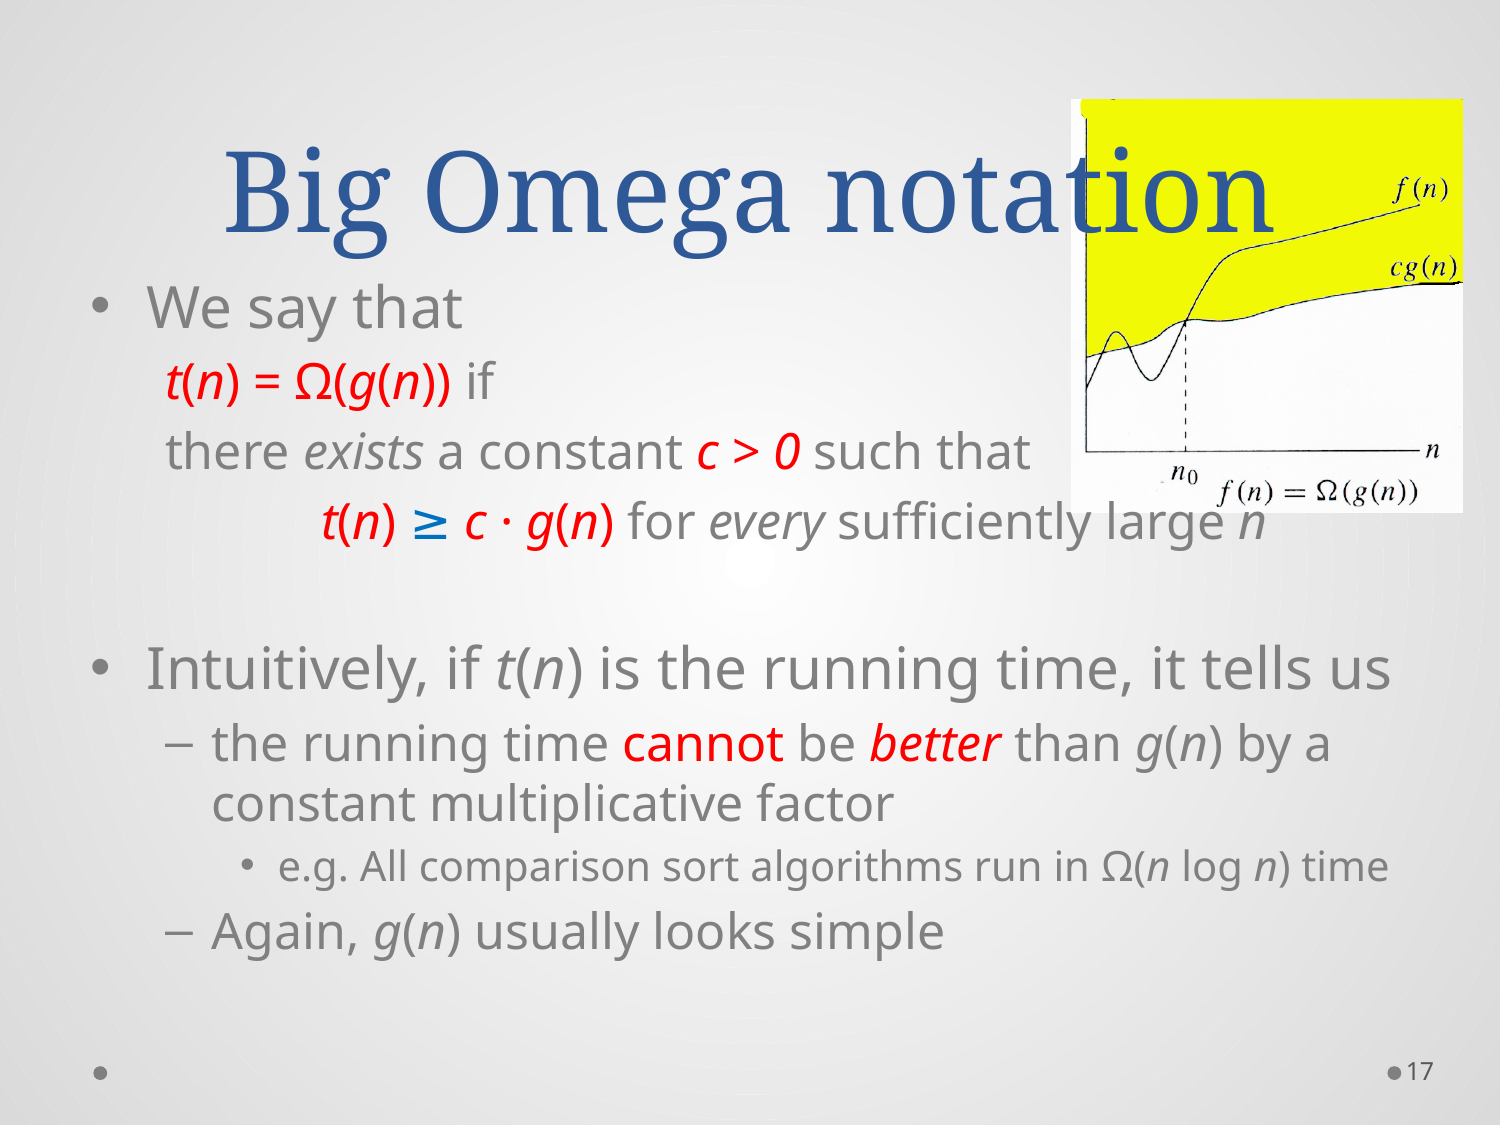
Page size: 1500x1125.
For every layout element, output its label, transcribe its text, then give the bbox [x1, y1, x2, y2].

list We say that t(n) = Ω(g(n)) if there exists a constant c > 0 such that t(n) ≥ c · g(n) for every sufficiently large n Intuitively, if t(n) is the running time, it tells us the running time cannot be better than g(n) by a constant multiplicative factor e.g. All comparison sort algorithms run in Ω(n log n) time Again, g(n) usually looks simple [75, 262, 1425, 1005]
slide_number 17 [1401, 1042, 1494, 1103]
picture [1071, 99, 1463, 513]
title Big Omega notation [75, 0, 1425, 262]
